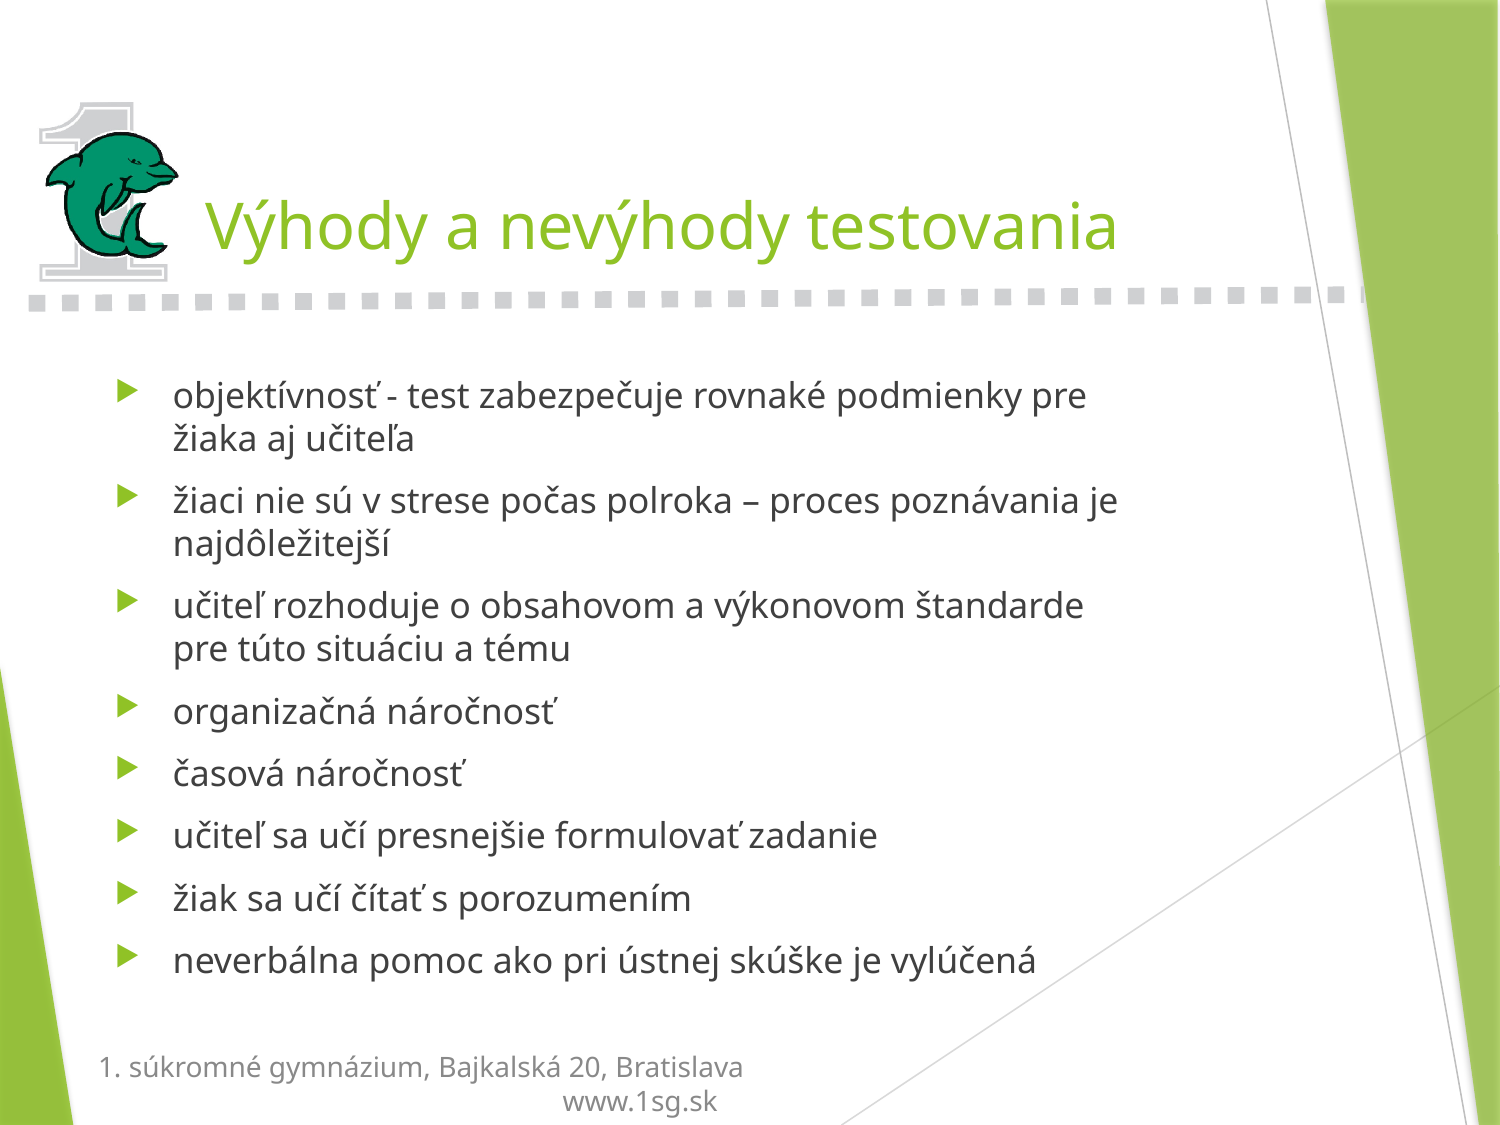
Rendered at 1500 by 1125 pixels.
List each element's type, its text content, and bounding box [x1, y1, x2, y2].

picture [21, 102, 188, 282]
title Výhody a nevýhody testovania [190, 99, 1142, 302]
list objektívnosť - test zabezpečuje rovnaké podmienky pre žiaka aj učiteľa žiaci nie sú v strese počas polroka – proces poznávania je najdôležitejší učiteľ rozhoduje o obsahovom a výkonovom štandarde pre túto situáciu a tému organizačná náročnosť časová náročnosť učiteľ sa učí presnejšie formulovať zadanie žiak sa učí čítať s porozumením neverbálna pomoc ako pri ústnej skúške je vylúčená [99, 302, 1142, 992]
